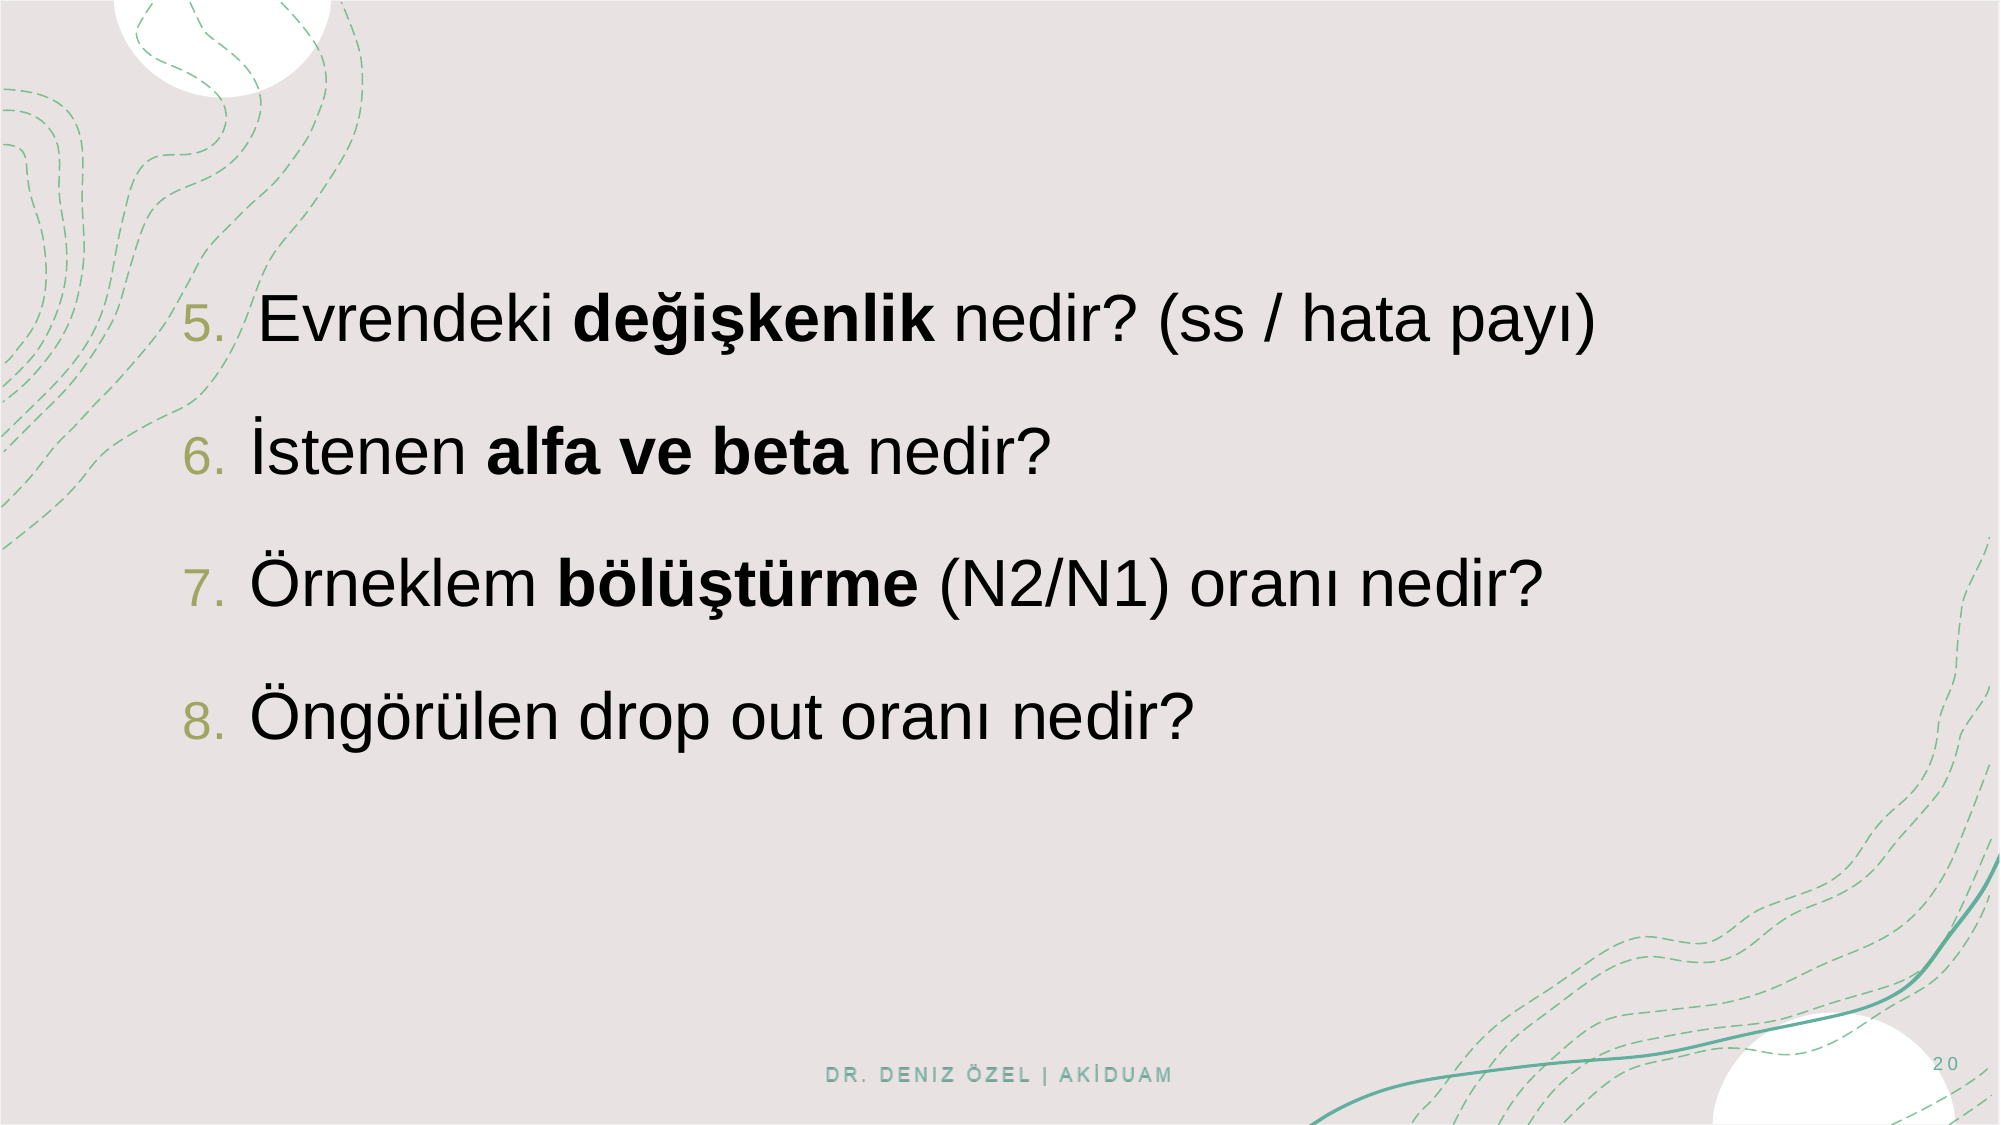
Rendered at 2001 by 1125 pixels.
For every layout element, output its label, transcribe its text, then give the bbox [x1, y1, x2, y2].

picture [662, 1045, 1338, 1106]
list Evrendeki değişkenlik nedir? (ss / hata payı) İstenen alfa ve beta nedir? Örneklem bölüştürme (N2/N1) oranı nedir? Öngörülen drop out oranı nedir? [134, 252, 1932, 1000]
slide_number 20 [1853, 1019, 1974, 1106]
